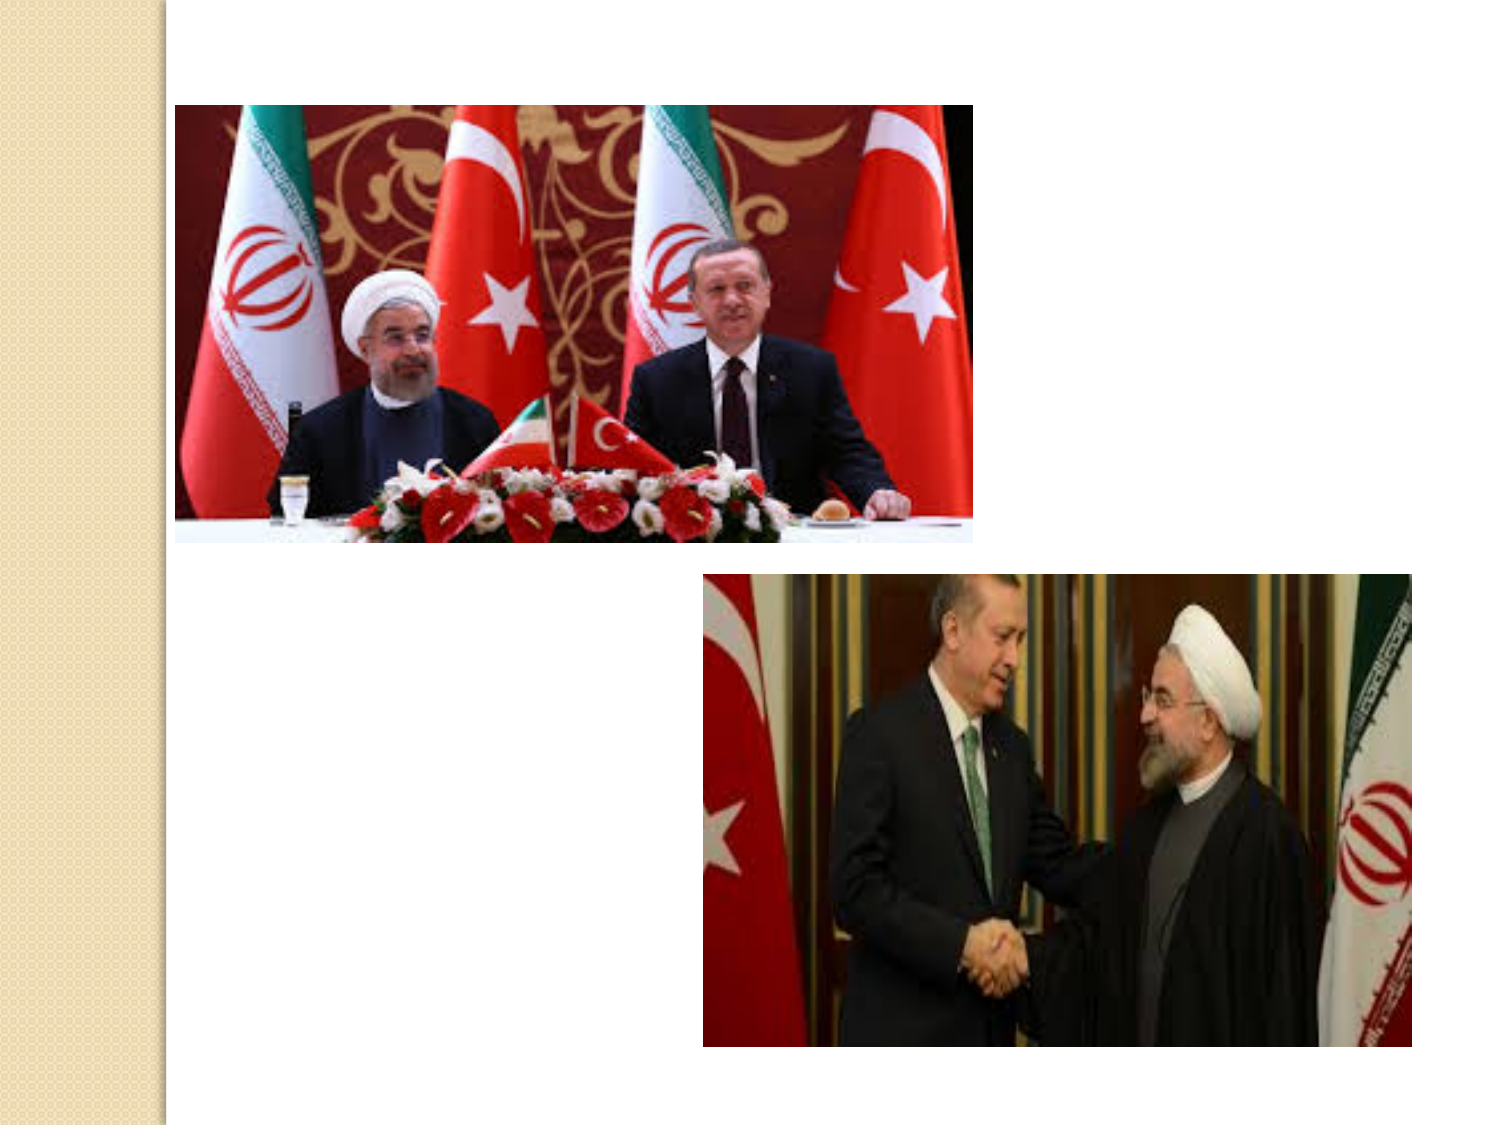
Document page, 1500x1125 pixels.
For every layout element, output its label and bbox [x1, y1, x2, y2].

picture [175, 105, 973, 543]
picture [703, 574, 1412, 1048]
